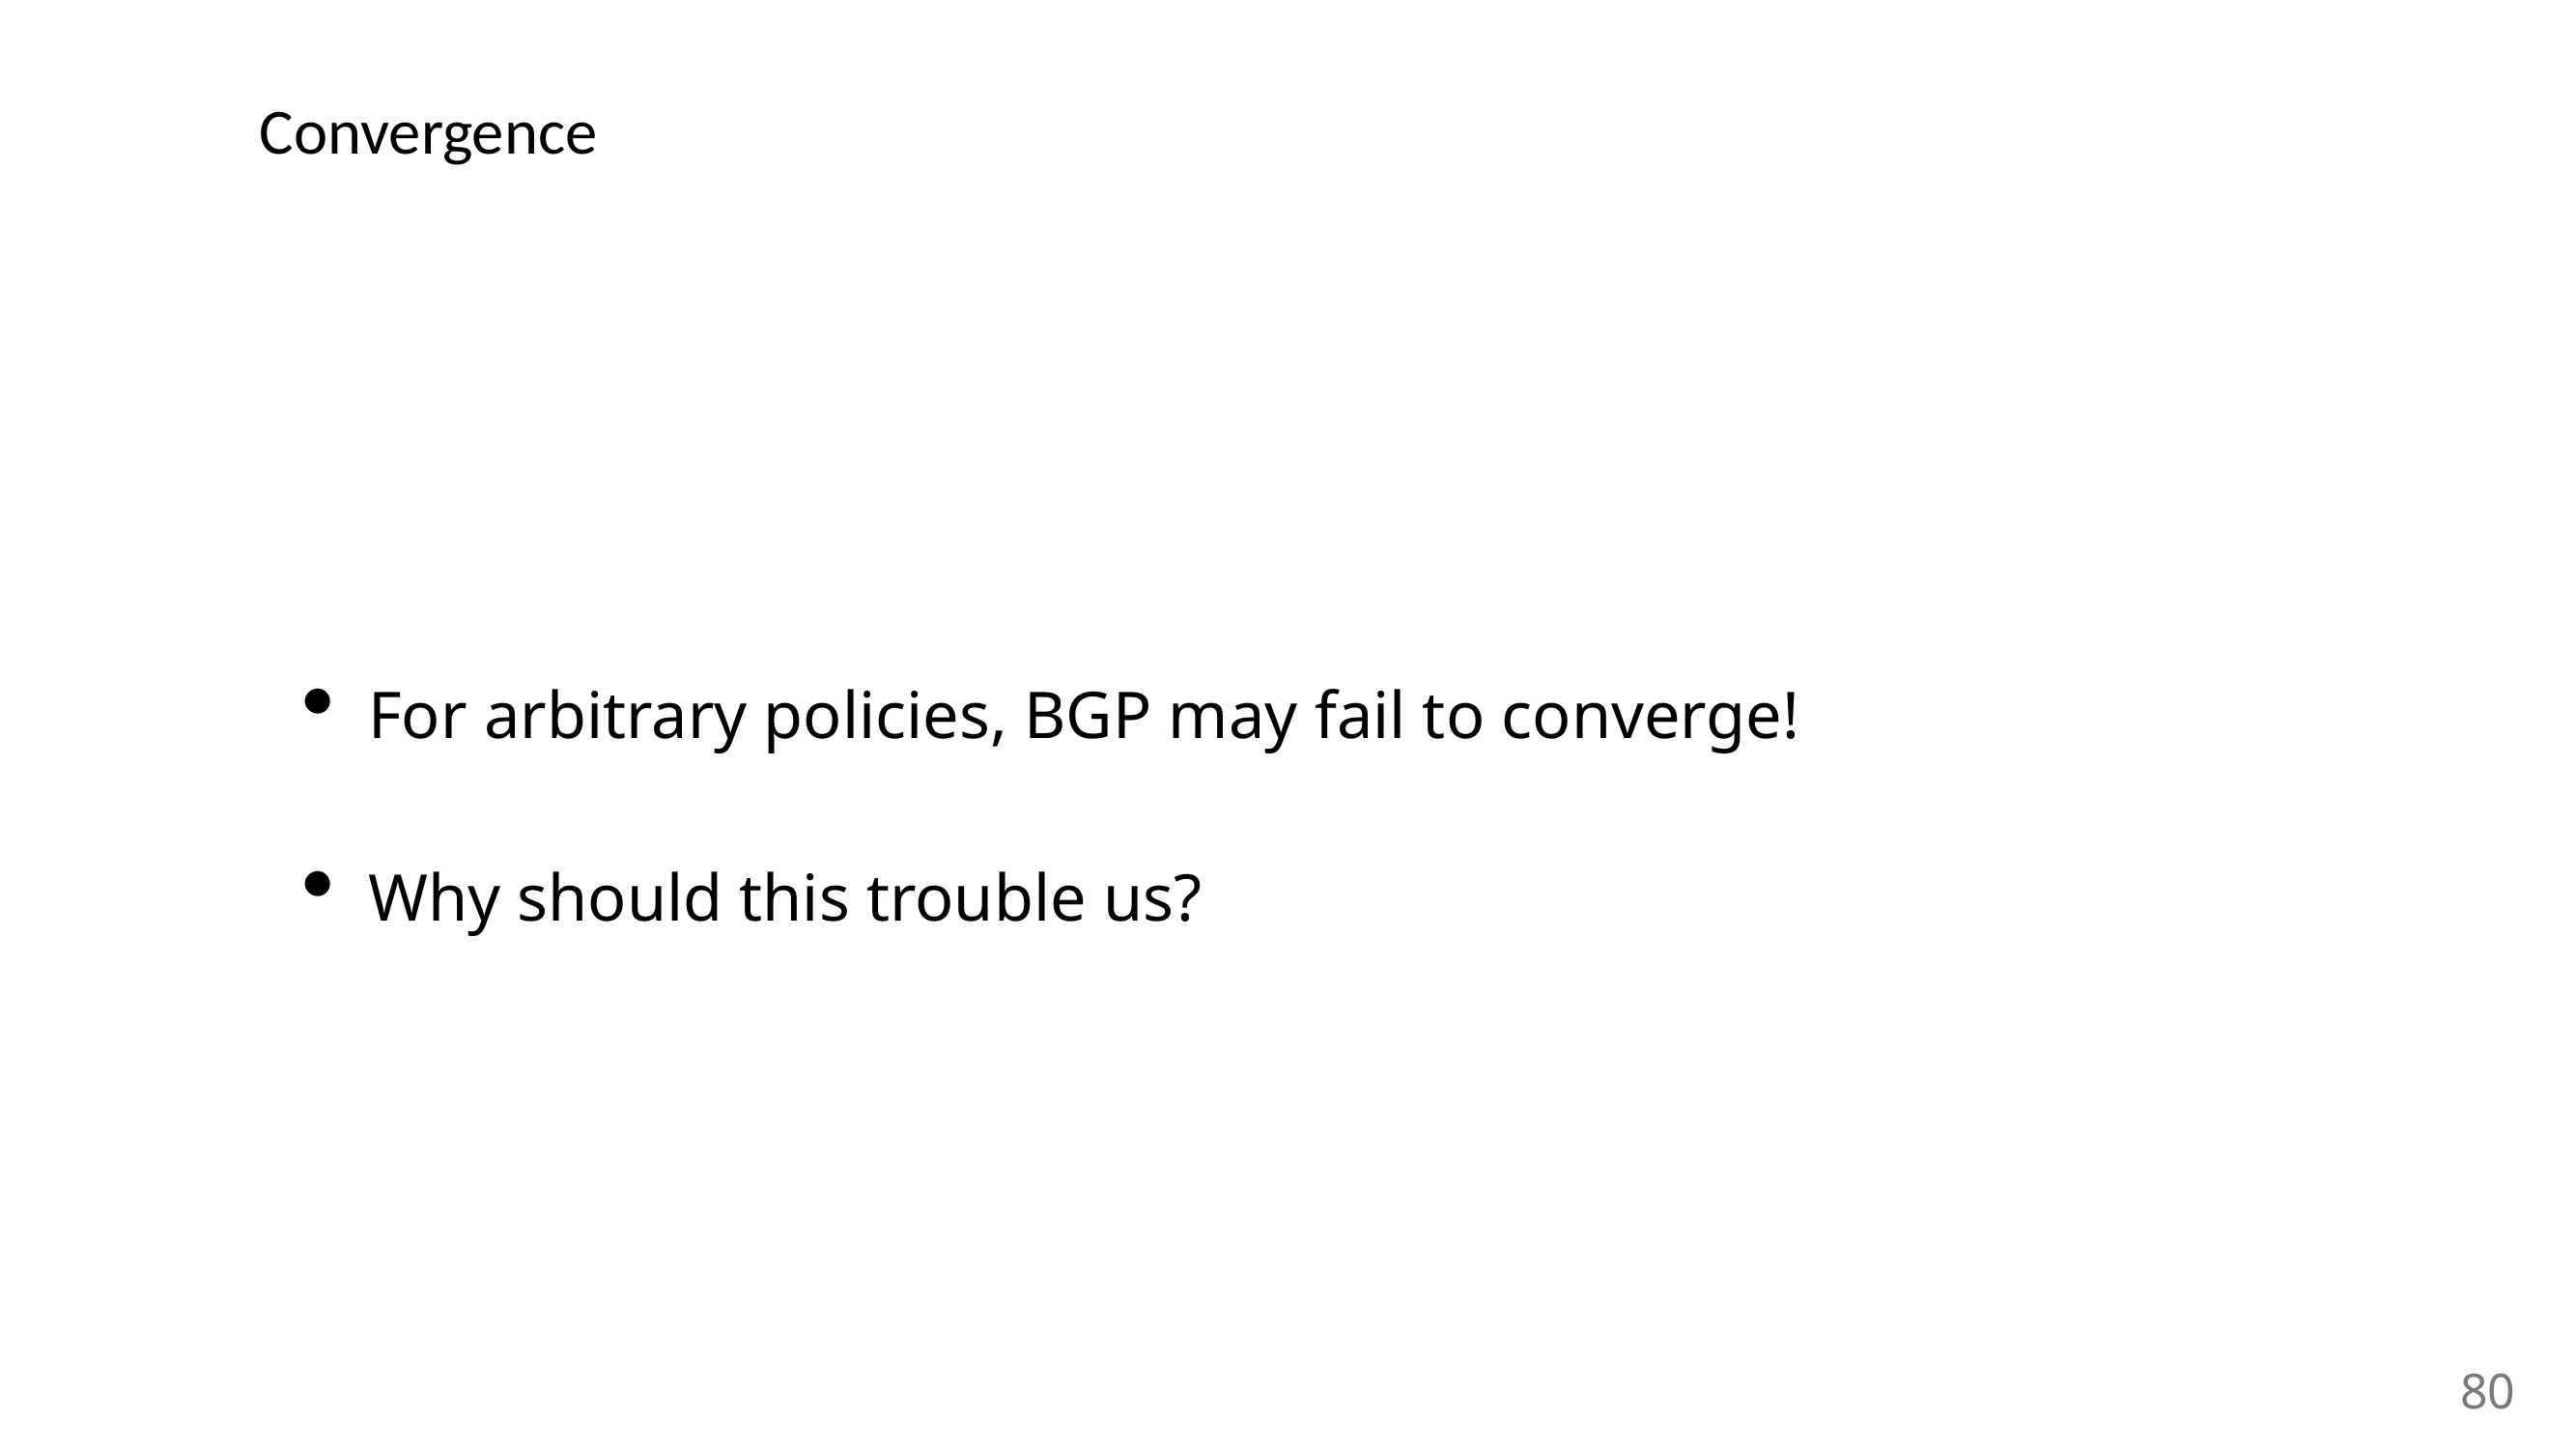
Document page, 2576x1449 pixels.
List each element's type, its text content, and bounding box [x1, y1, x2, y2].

list For arbitrary policies, BGP may fail to converge! Why should this trouble us? [250, 347, 2325, 1261]
title Convergence [250, 0, 2325, 259]
slide_number 80 [2453, 1359, 2522, 1434]
